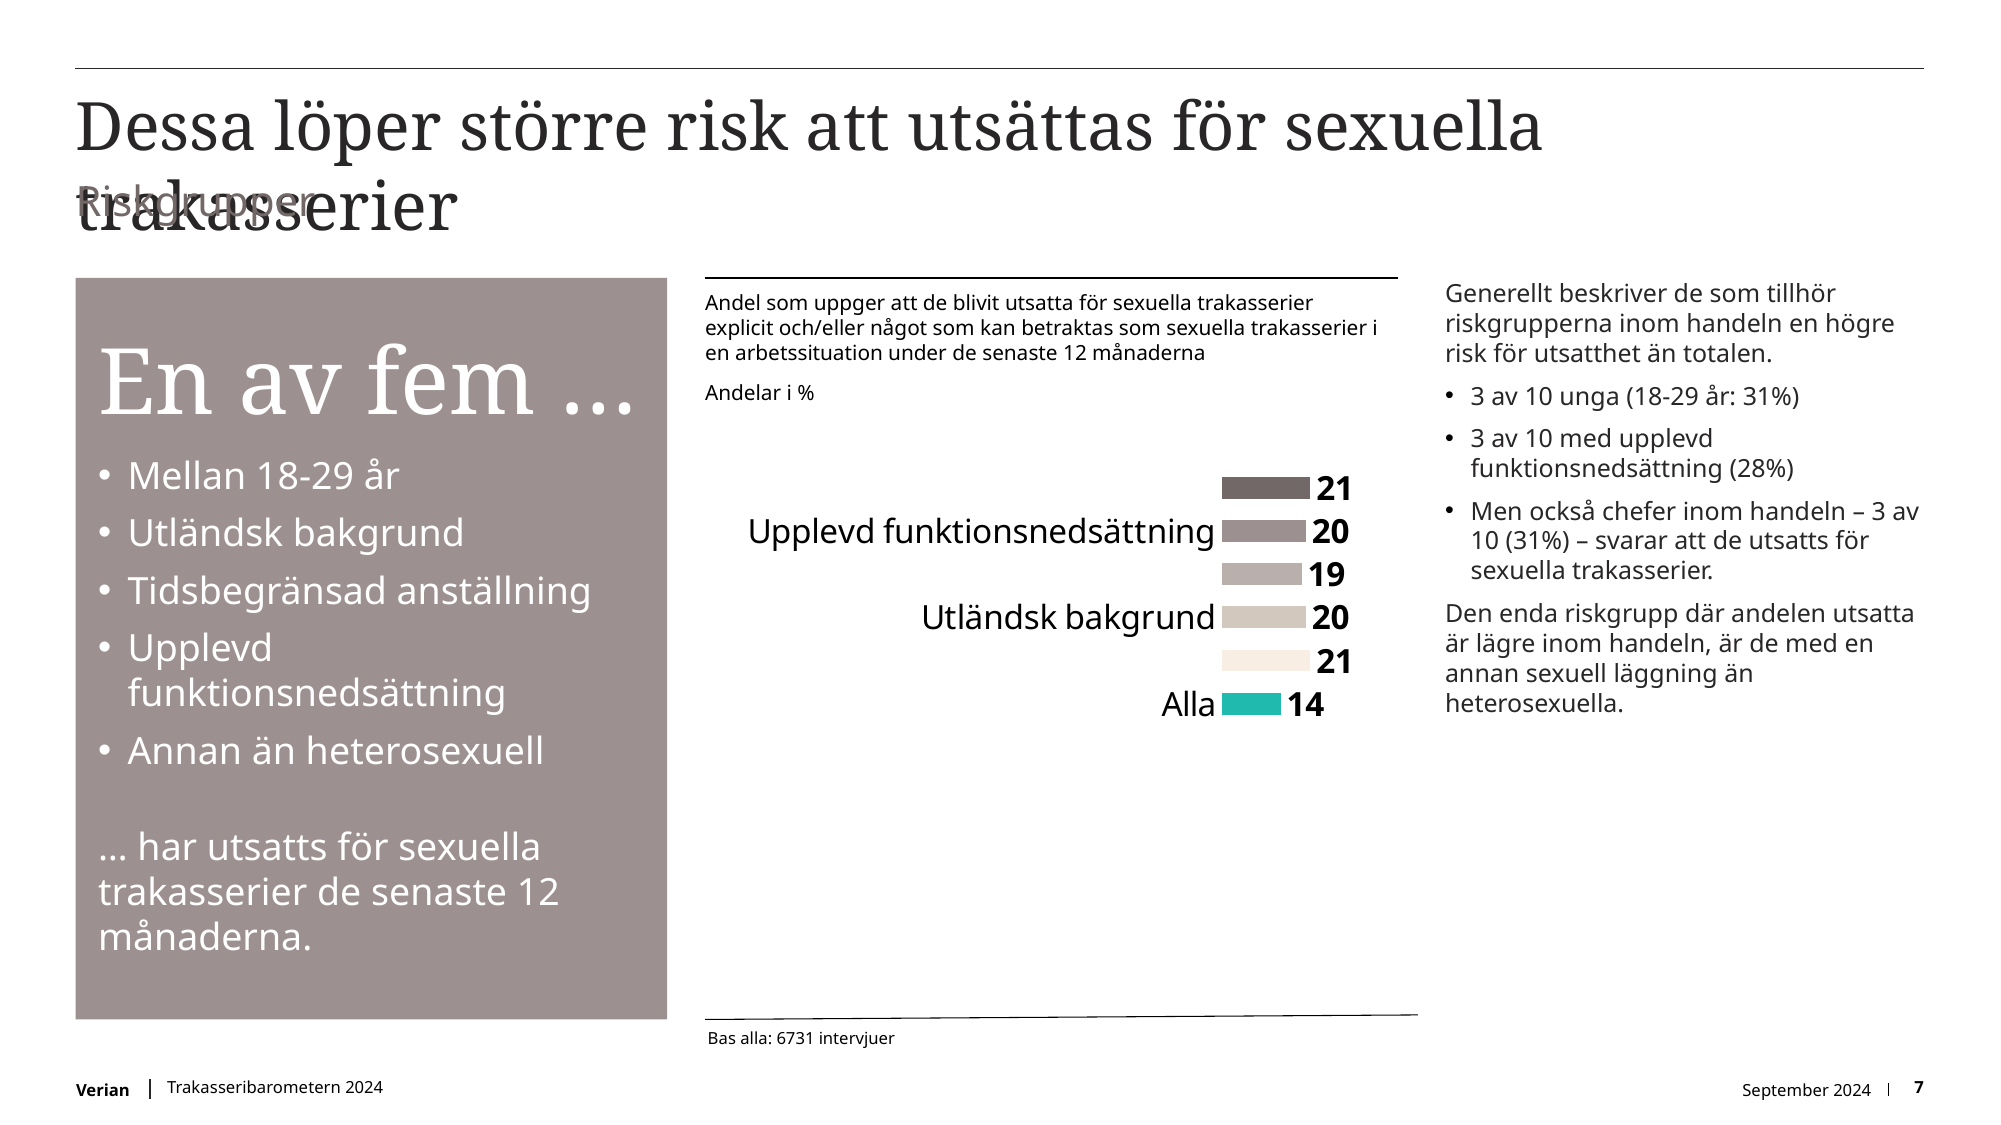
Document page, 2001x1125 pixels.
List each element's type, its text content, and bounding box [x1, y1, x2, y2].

text_box En av fem … Mellan 18-29 år Utländsk bakgrund Tidsbegränsad anställning Upplevd funktionsnedsättning Annan än heterosexuell … har utsatts för sexuella trakasserier de senaste 12 månaderna. [75, 277, 668, 1020]
text_box Bas alla: 6731 intervjuer [707, 1028, 1929, 1052]
footer Trakasseribarometern 2024 [165, 1073, 1335, 1100]
slide_number 7 [1888, 1073, 1924, 1100]
title Dessa löper större risk att utsättas för sexuella trakasserier [75, 68, 1924, 175]
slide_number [1541, 1073, 1872, 1100]
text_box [705, 1014, 1418, 1020]
chart [676, 397, 1761, 1015]
text_box Generellt beskriver de som tillhör riskgrupperna inom handeln en högre risk för utsatthet än totalen. 3 av 10 unga (18-29 år: 31%) 3 av 10 med upplevd funktionsnedsättning (28%) Men också chefer inom handeln – 3 av 10 (31%) – svarar att de utsatts för sexuella trakasserier. Den enda riskgrupp där andelen utsatta är lägre inom handeln, är de med en annan sexuell läggning än heterosexuella. [1445, 277, 1929, 1029]
list Riskgrupper [75, 174, 1335, 244]
text_box Andelar i % [705, 379, 1103, 397]
text_box Andel som uppger att de blivit utsatta för sexuella trakasserier explicit och/eller något som kan betraktas som sexuella trakasserier i en arbetssituation under de senaste 12 månaderna [705, 289, 1384, 360]
